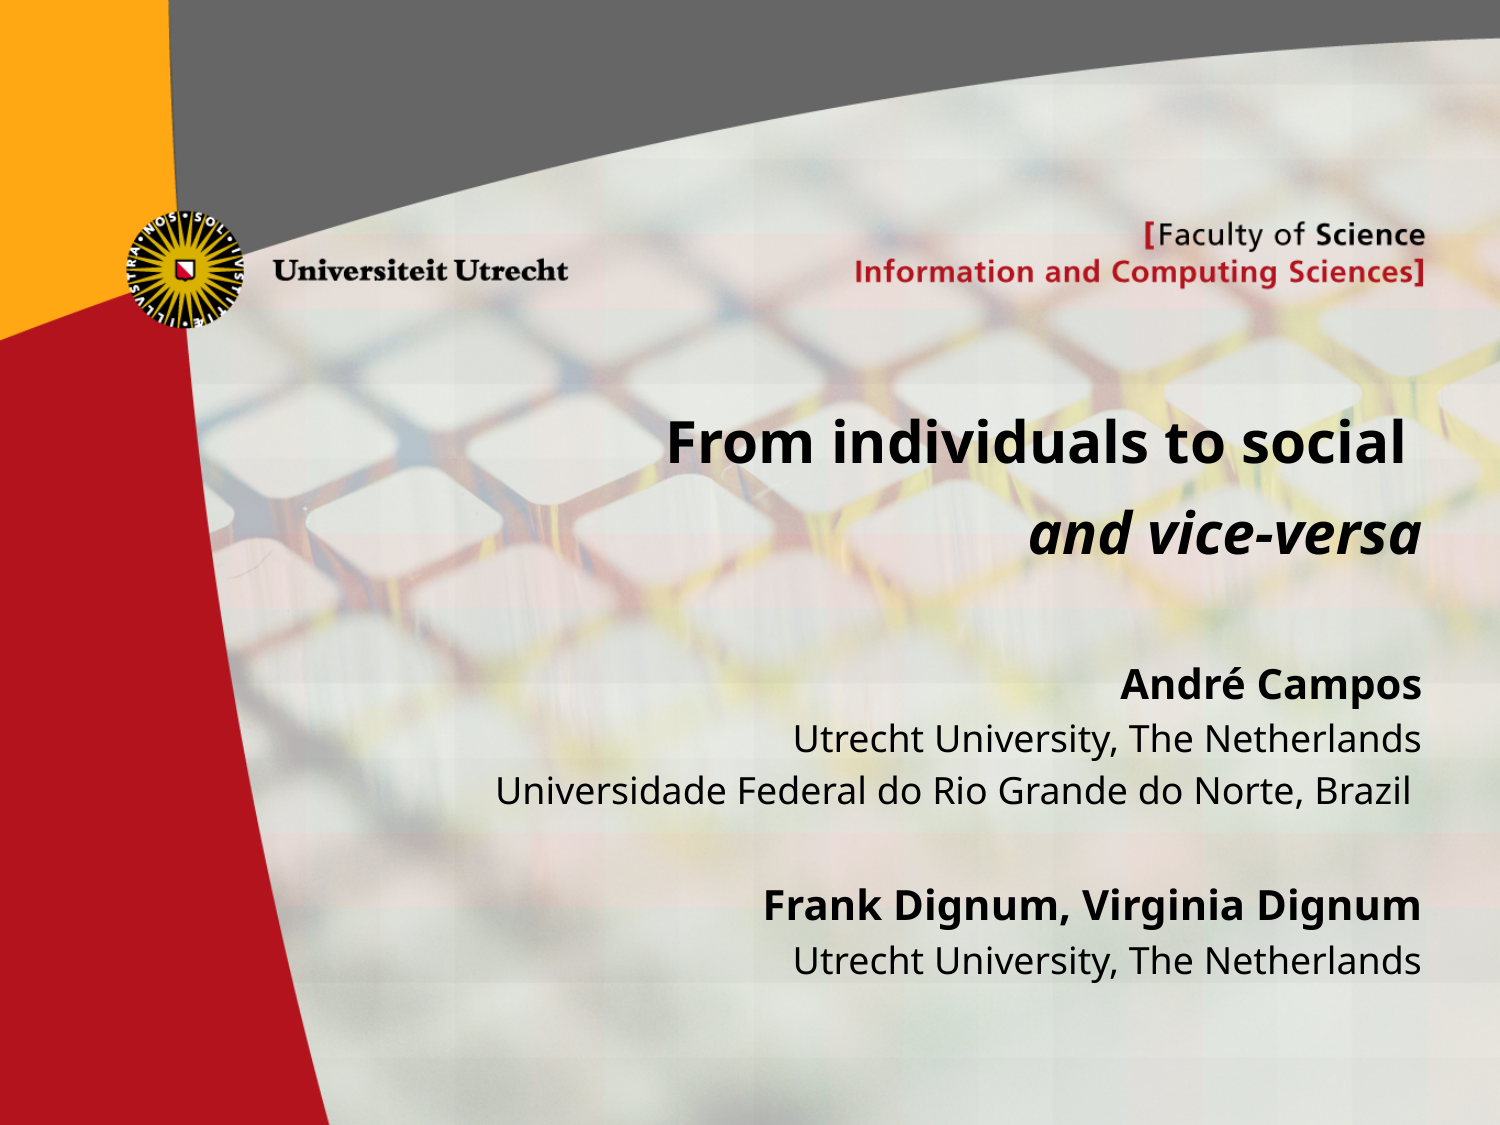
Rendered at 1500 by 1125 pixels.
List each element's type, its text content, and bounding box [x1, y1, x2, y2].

subtitle André Campos Utrecht University, The Netherlands Universidade Federal do Rio Grande do Norte, Brazil Frank Dignum, Virginia Dignum Utrecht University, The Netherlands [387, 649, 1438, 938]
picture [0, 0, 1500, 1125]
title From individuals to social and vice-versa [287, 337, 1438, 613]
